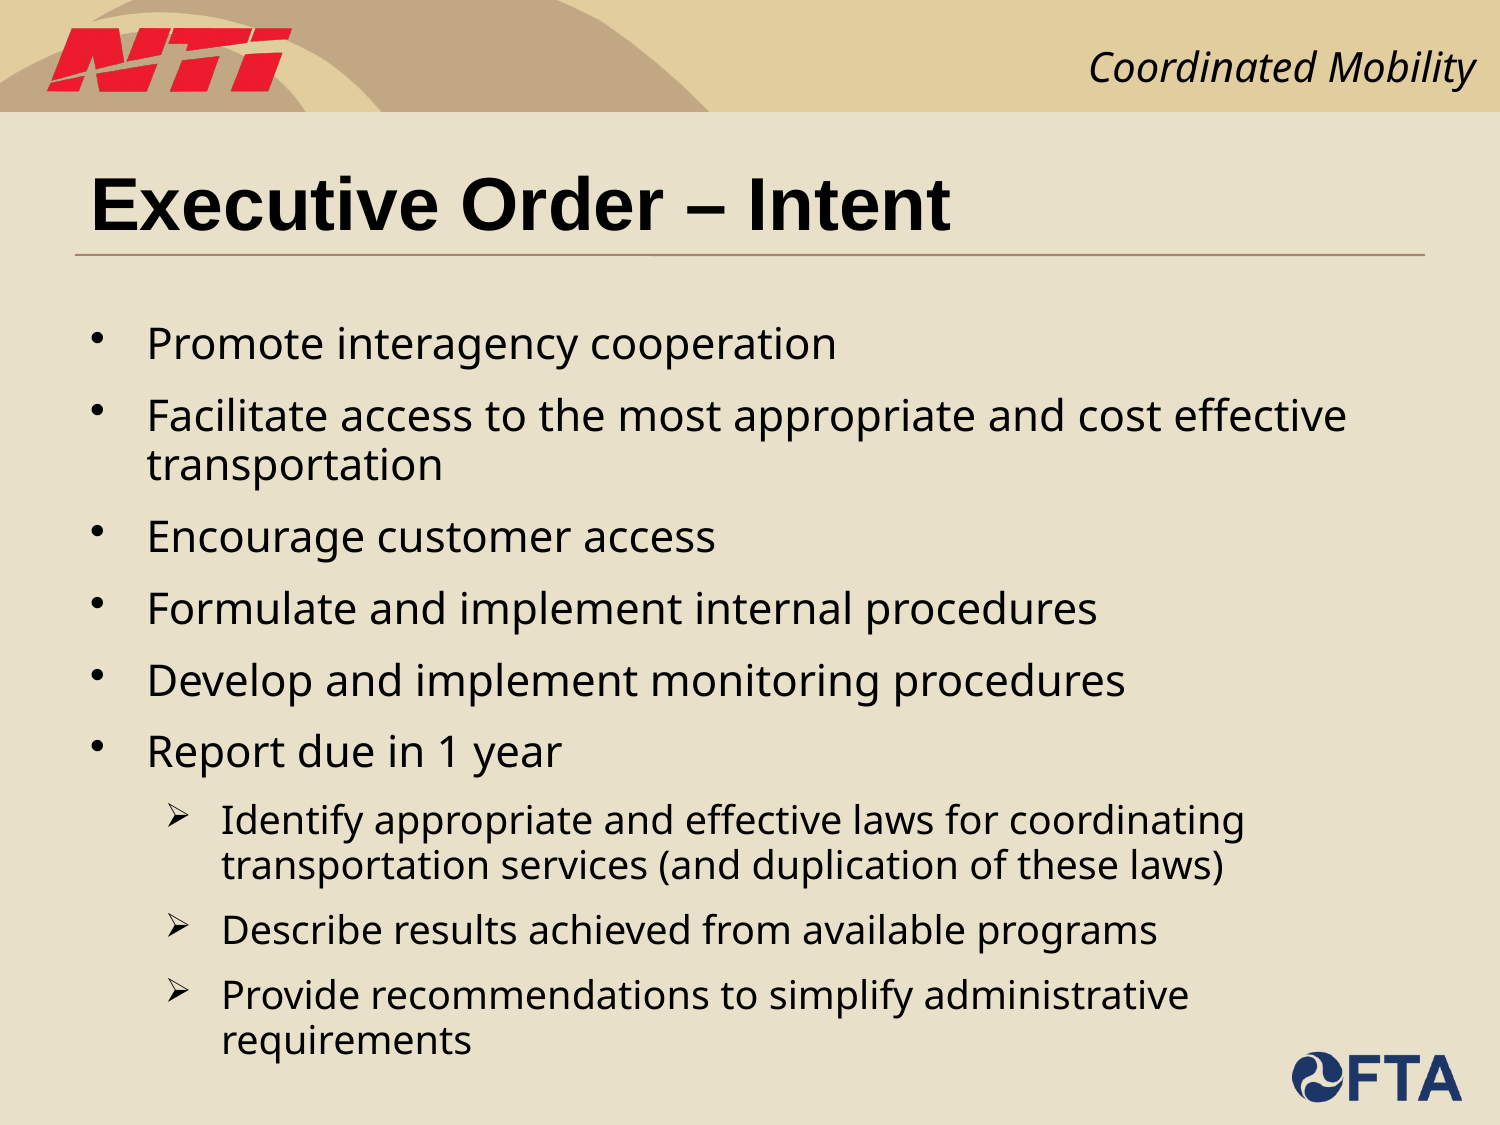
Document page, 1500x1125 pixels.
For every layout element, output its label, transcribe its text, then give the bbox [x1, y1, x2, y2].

title Executive Order – Intent [74, 132, 1426, 268]
picture [1292, 1046, 1462, 1124]
list Promote interagency cooperation Facilitate access to the most appropriate and cost effective transportation Encourage customer access Formulate and implement internal procedures Develop and implement monitoring procedures Report due in 1 year Identify appropriate and effective laws for coordinating transportation services (and duplication of these laws) Describe results achieved from available programs Provide recommendations to simplify administrative requirements [74, 311, 1459, 1011]
picture [0, 0, 1500, 112]
